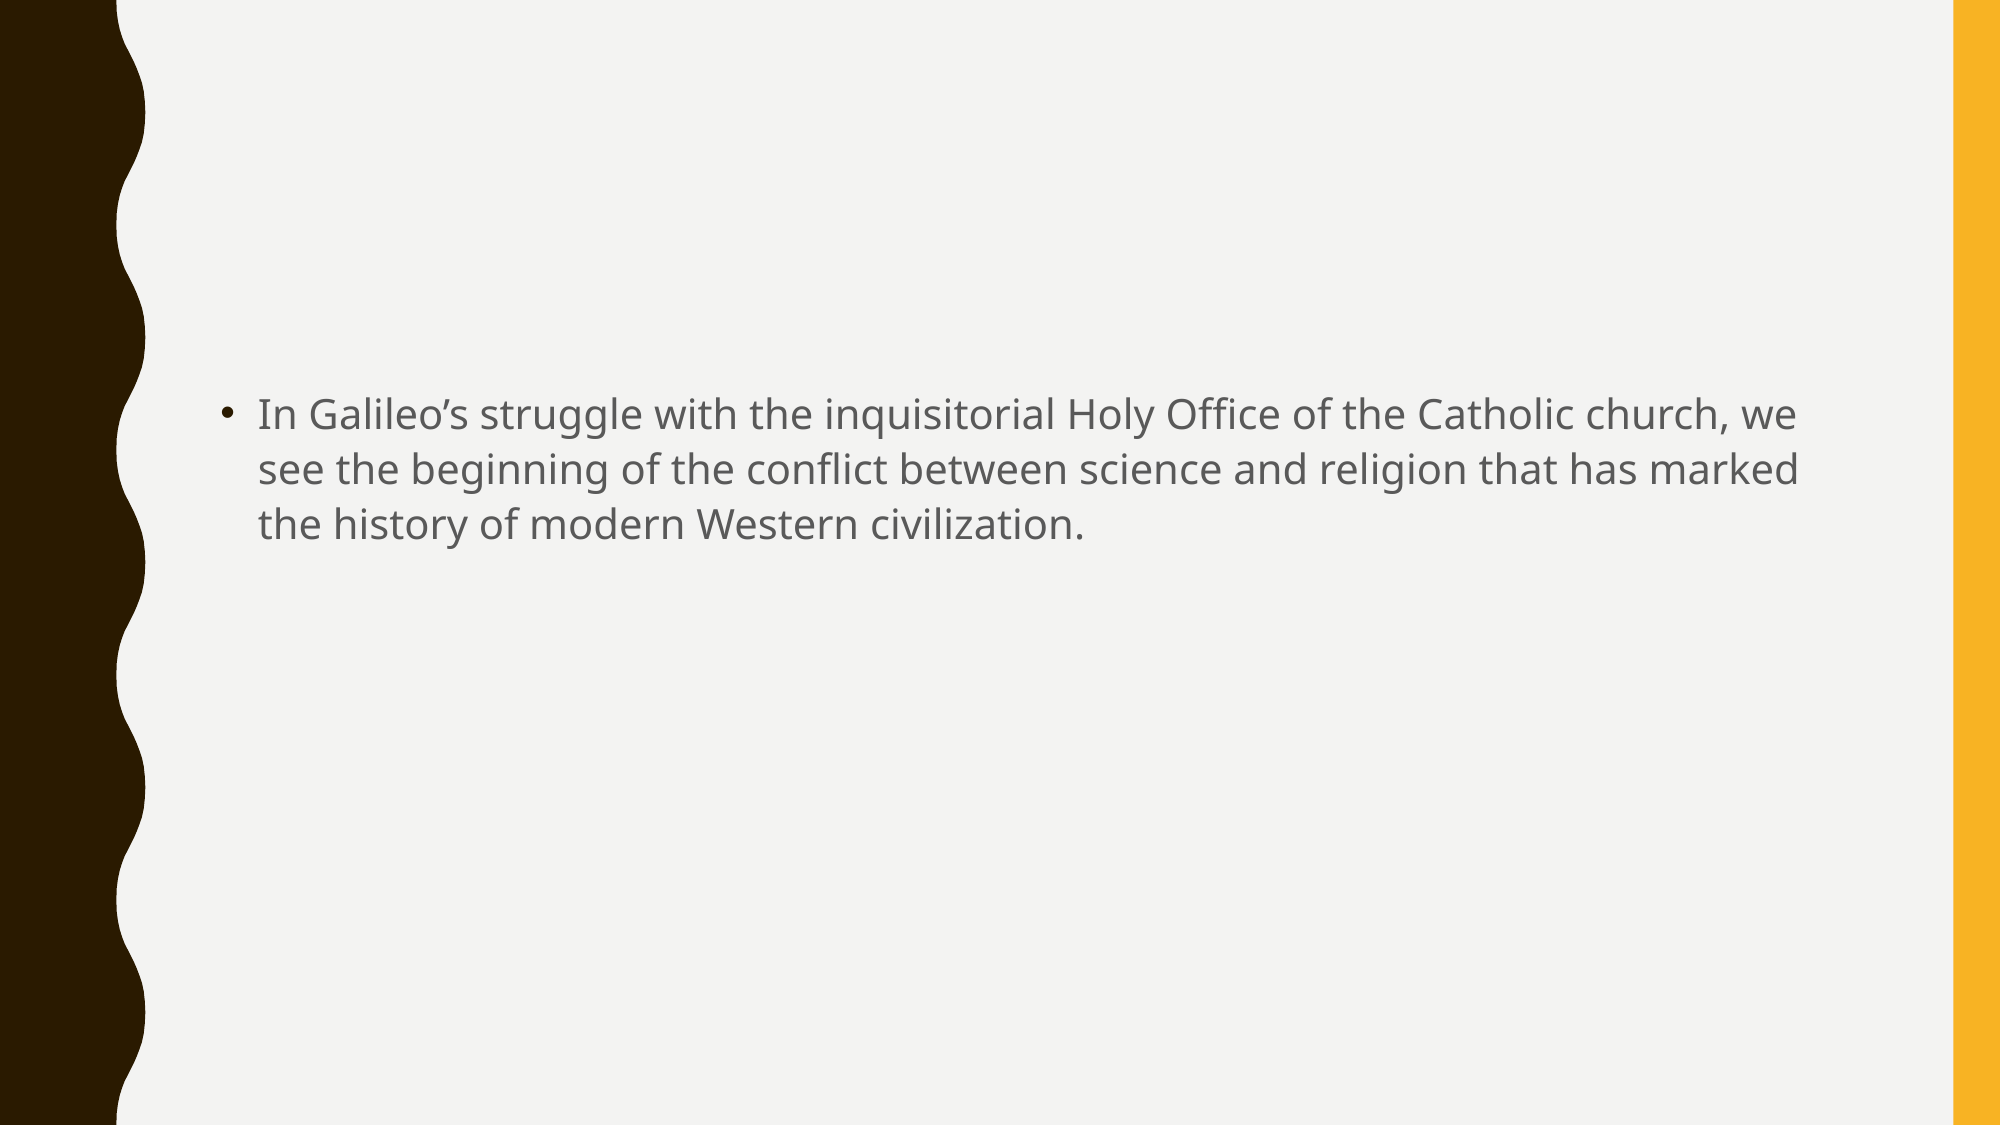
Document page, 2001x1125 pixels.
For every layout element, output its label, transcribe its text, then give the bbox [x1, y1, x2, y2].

list In Galileo’s struggle with the inquisitorial Holy Office of the Catholic church, we see the beginning of the conflict between science and religion that has marked the history of modern Western civilization. [205, 375, 1875, 965]
